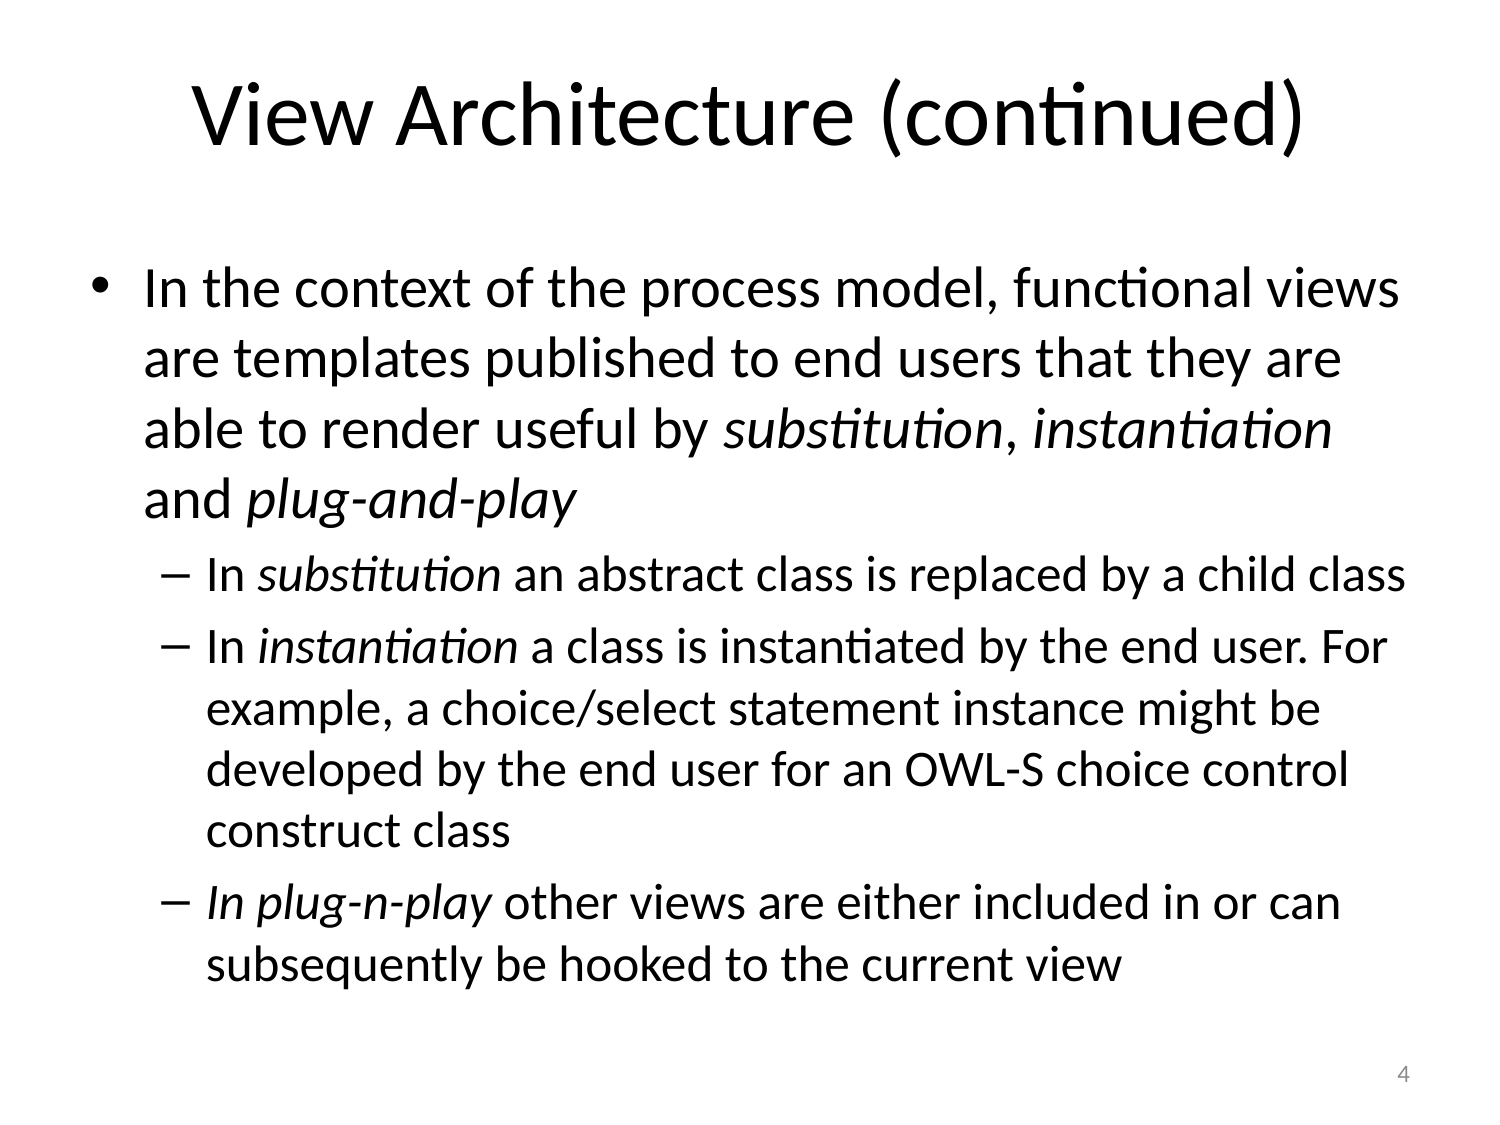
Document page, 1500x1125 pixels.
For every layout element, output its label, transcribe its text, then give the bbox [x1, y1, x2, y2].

list In the context of the process model, functional views are templates published to end users that they are able to render useful by substitution, instantiation and plug-and-play In substitution an abstract class is replaced by a child class In instantiation a class is instantiated by the end user. For example, a choice/select statement instance might be developed by the end user for an OWL-S choice control construct class In plug-n-play other views are either included in or can subsequently be hooked to the current view [75, 241, 1425, 1060]
slide_number 4 [1074, 1042, 1425, 1103]
title View Architecture (continued) [75, 14, 1425, 203]
